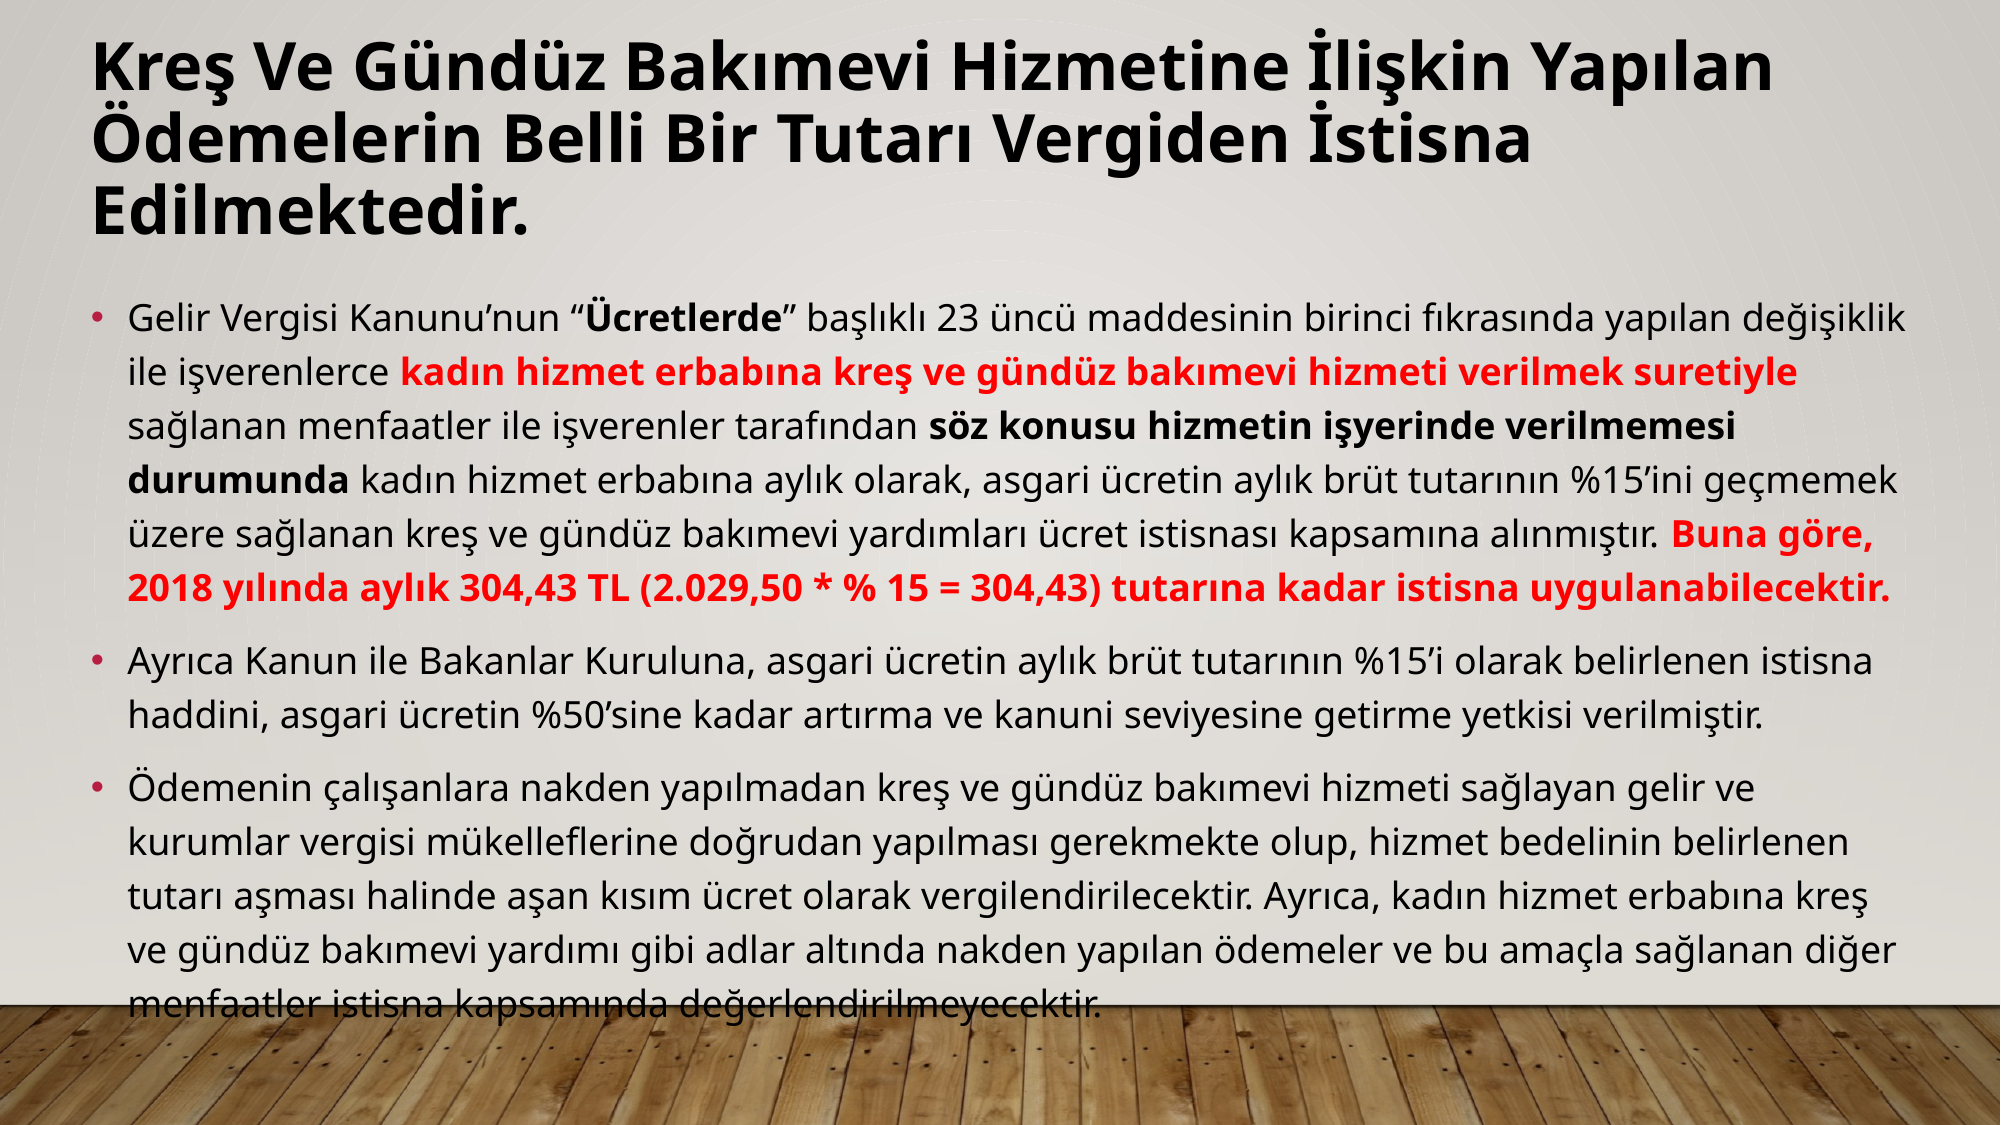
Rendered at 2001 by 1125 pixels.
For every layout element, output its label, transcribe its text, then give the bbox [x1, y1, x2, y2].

title Kreş Ve Gündüz Bakımevi Hizmetine İlişkin Yapılan Ödemelerin Belli Bir Tutarı Vergiden İstisna Edilmektedir. [75, 24, 1819, 277]
list Gelir Vergisi Kanunu’nun “Ücretlerde” başlıklı 23 üncü maddesinin birinci fıkrasında yapılan değişiklik ile işverenlerce kadın hizmet erbabına kreş ve gündüz bakımevi hizmeti verilmek suretiyle sağlanan menfaatler ile işverenler tarafından söz konusu hizmetin işyerinde verilmemesi durumunda kadın hizmet erbabına aylık olarak, asgari ücretin aylık brüt tutarının %15’ini geçmemek üzere sağlanan kreş ve gündüz bakımevi yardımları ücret istisnası kapsamına alınmıştır. Buna göre, 2018 yılında aylık 304,43 TL (2.029,50 * % 15 = 304,43) tutarına kadar istisna uygulanabilecektir. Ayrıca Kanun ile Bakanlar Kuruluna, asgari ücretin aylık brüt tutarının %15’i olarak belirlenen istisna haddini, asgari ücretin %50’sine kadar artırma ve kanuni seviyesine getirme yetkisi verilmiştir. Ödemenin çalışanlara nakden yapılmadan kreş ve gündüz bakımevi hizmeti sağlayan gelir ve kurumlar vergisi mükelleflerine doğrudan yapılması gerekmekte olup, hizmet bedelinin belirlenen tutarı aşması halinde aşan kısım ücret olarak vergilendirilecektir. Ayrıca, kadın hizmet erbabına kreş ve gündüz bakımevi yardımı gibi adlar altında nakden yapılan ödemeler ve bu amaçla sağlanan diğer menfaatler istisna kapsamında değerlendirilmeyecektir. [75, 277, 1927, 1047]
picture [0, 1005, 2000, 1125]
